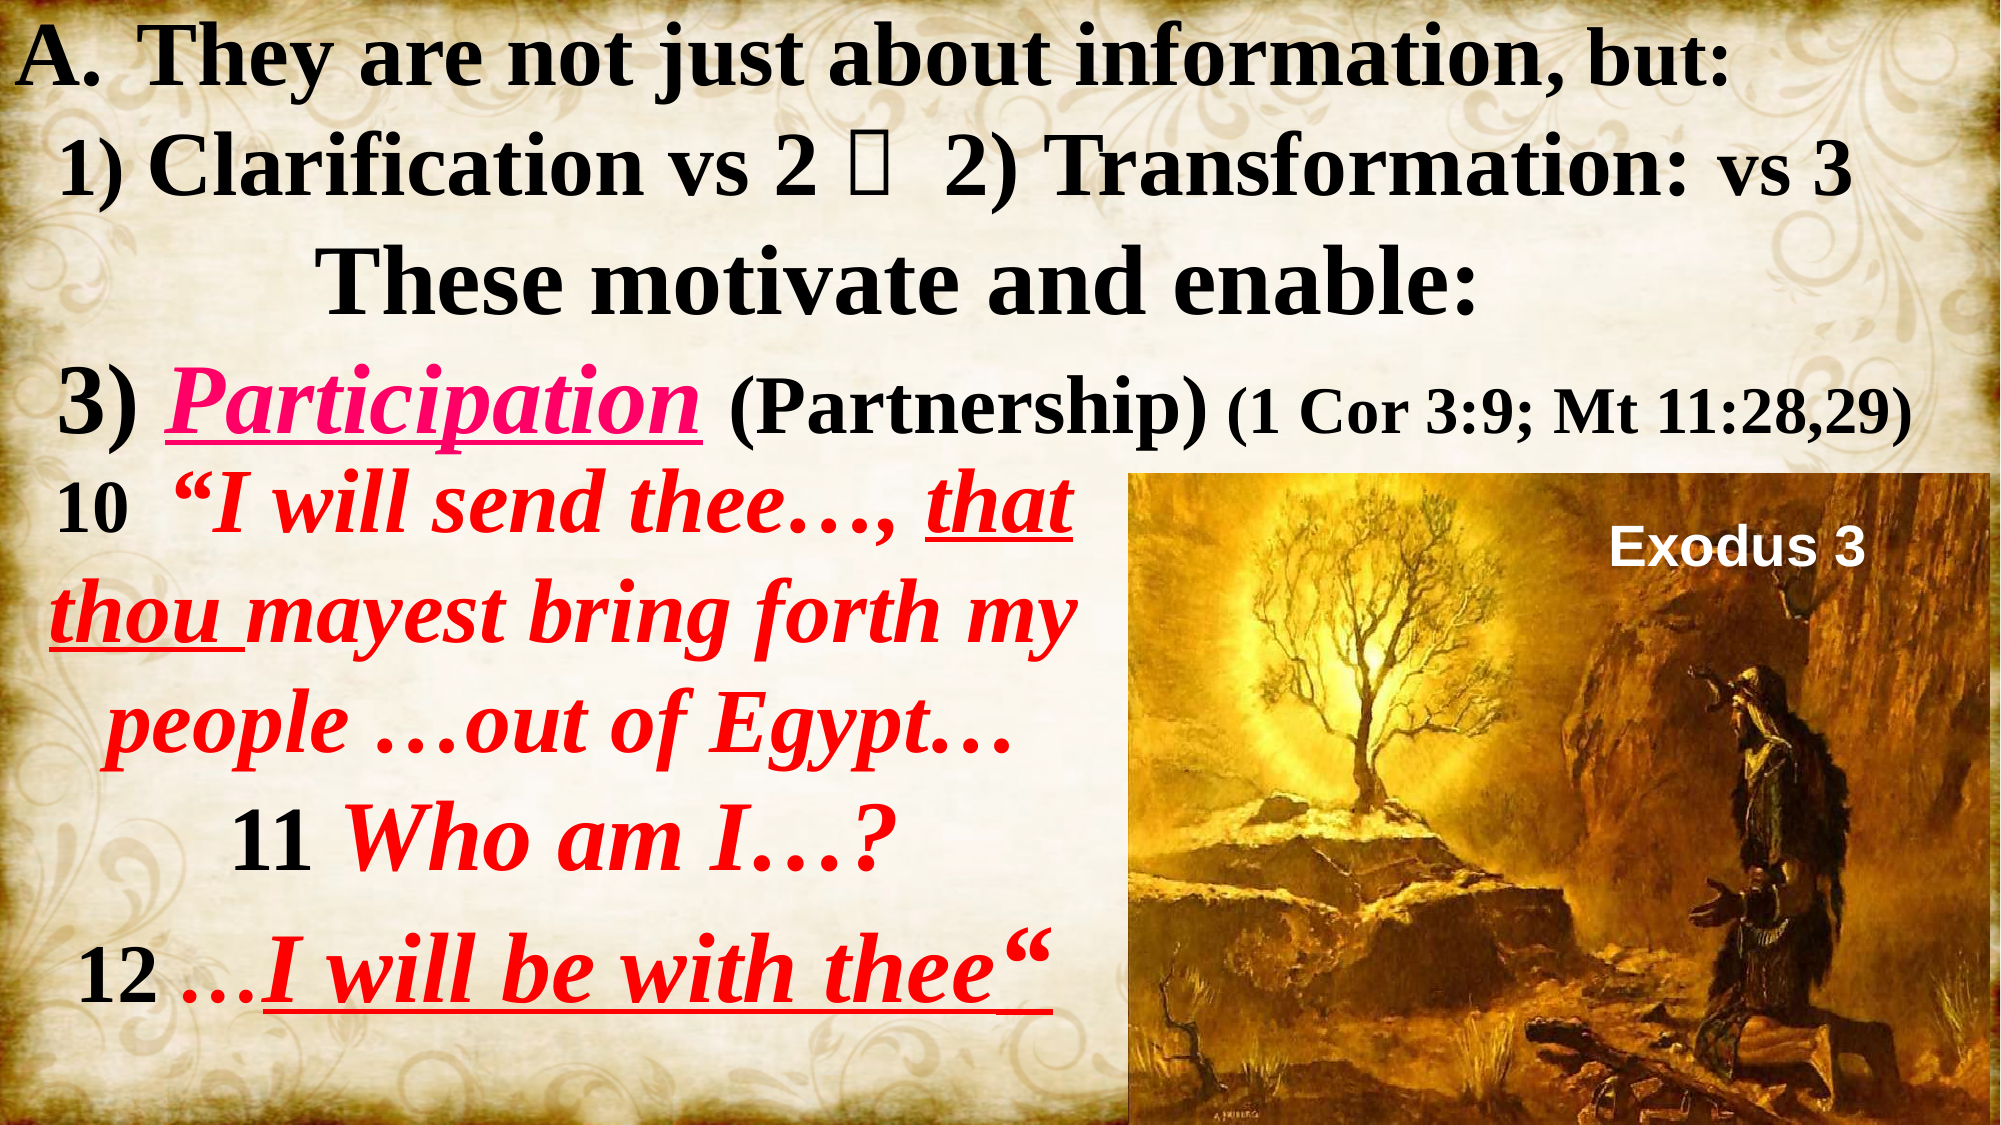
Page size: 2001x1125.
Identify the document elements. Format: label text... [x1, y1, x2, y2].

text_box 10 “I will send thee…, that thou mayest bring forth my people …out of Egypt… 11 Who am I…? 12 …I will be with thee“ [0, 433, 1129, 1033]
picture [0, 0, 2001, 1125]
text_box They are not just about information, but: 1) Clarification vs 2  2) Transformation: vs 3 These motivate and enable: 3) Participation (Partnership) (1 Cor 3:9; Mt 11:28,29) [0, 0, 2000, 562]
